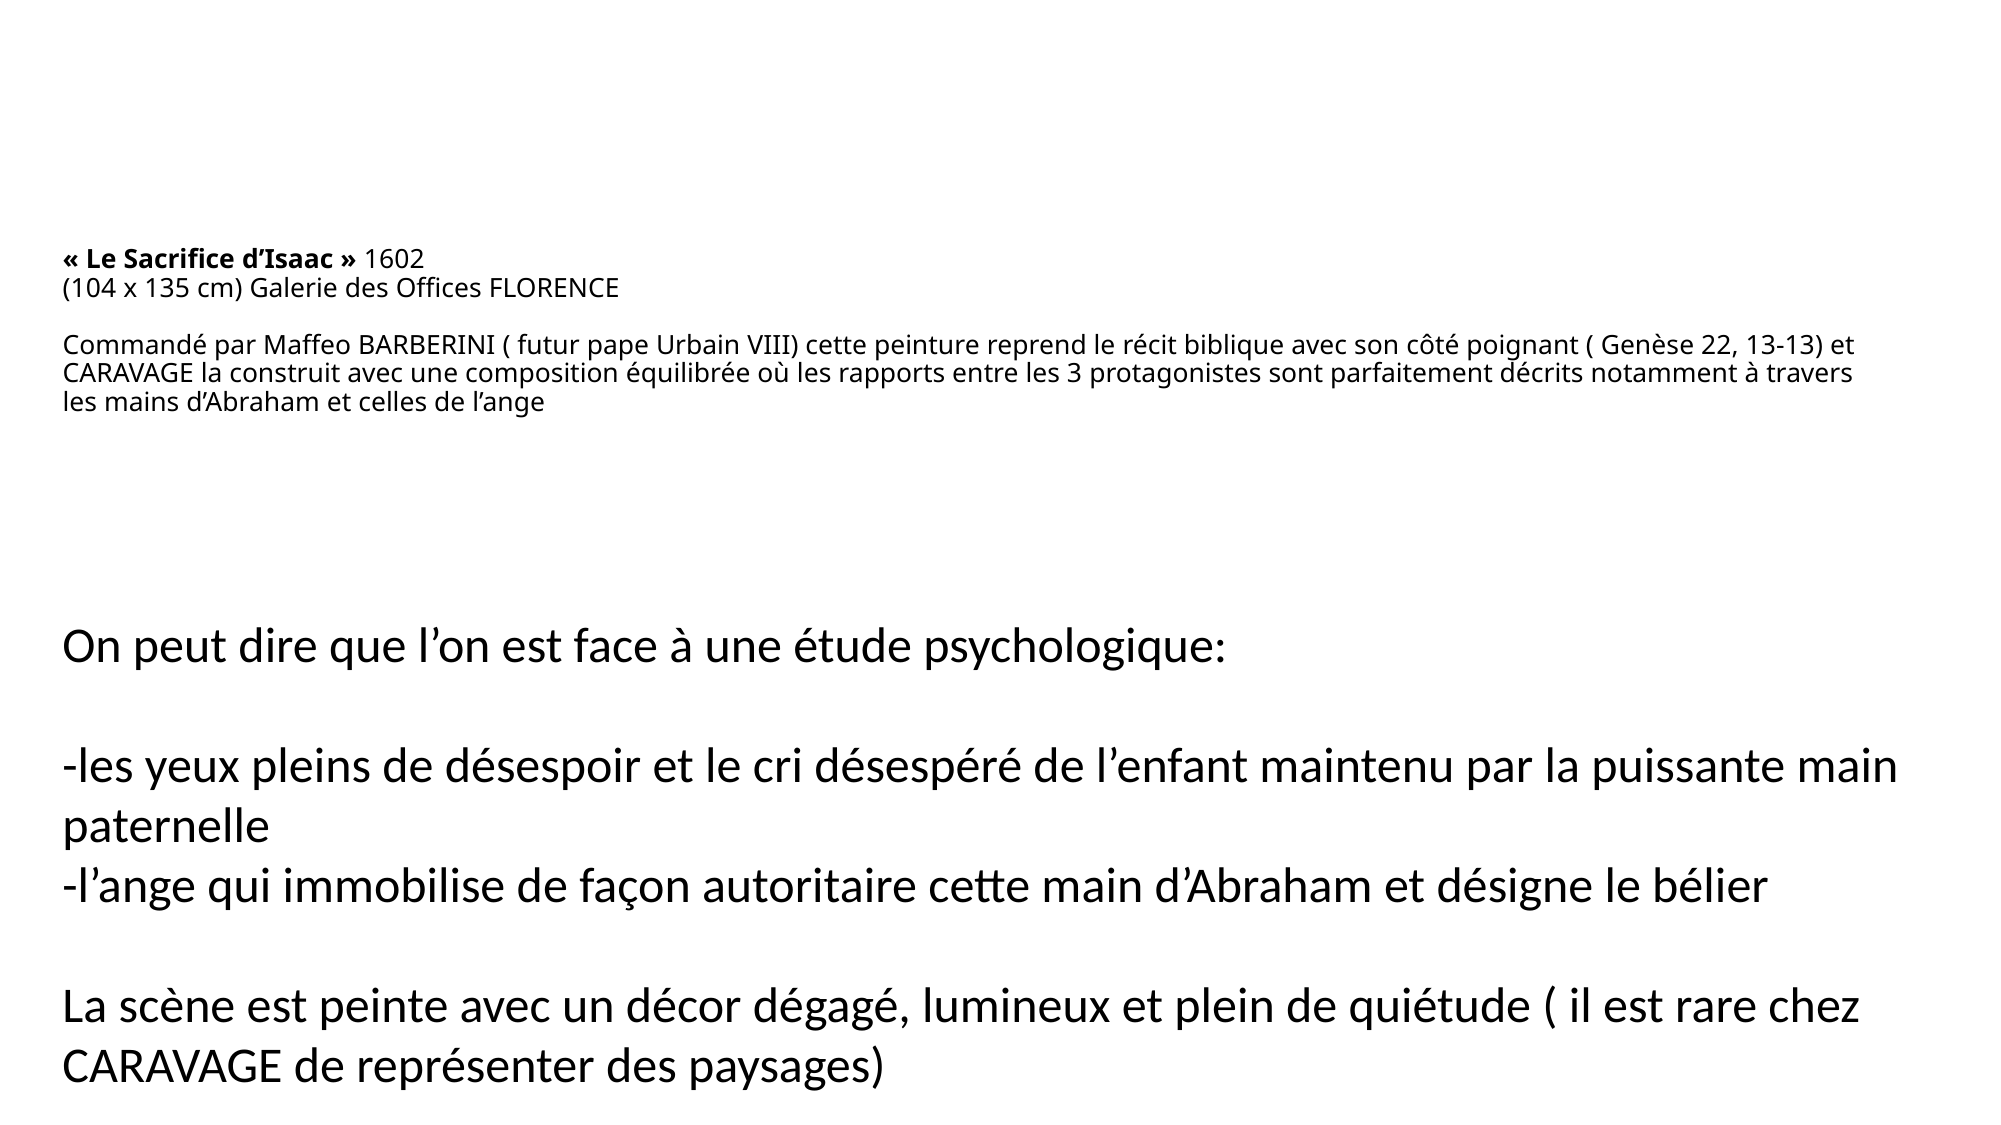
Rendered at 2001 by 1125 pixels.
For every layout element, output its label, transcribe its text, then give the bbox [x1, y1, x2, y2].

text_box On peut dire que l’on est face à une étude psychologique: -les yeux pleins de désespoir et le cri désespéré de l’enfant maintenu par la puissante main paternelle -l’ange qui immobilise de façon autoritaire cette main d’Abraham et désigne le bélier La scène est peinte avec un décor dégagé, lumineux et plein de quiétude ( il est rare chez CARAVAGE de représenter des paysages) [47, 605, 1938, 1101]
title « Le Sacrifice d’Isaac » 1602 (104 x 135 cm) Galerie des Offices FLORENCE Commandé par Maffeo BARBERINI ( futur pape Urbain VIII) cette peinture reprend le récit biblique avec son côté poignant ( Genèse 22, 13-13) et CARAVAGE la construit avec une composition équilibrée où les rapports entre les 3 protagonistes sont parfaitement décrits notamment à travers les mains d’Abraham et celles de l’ange [47, 237, 1902, 455]
